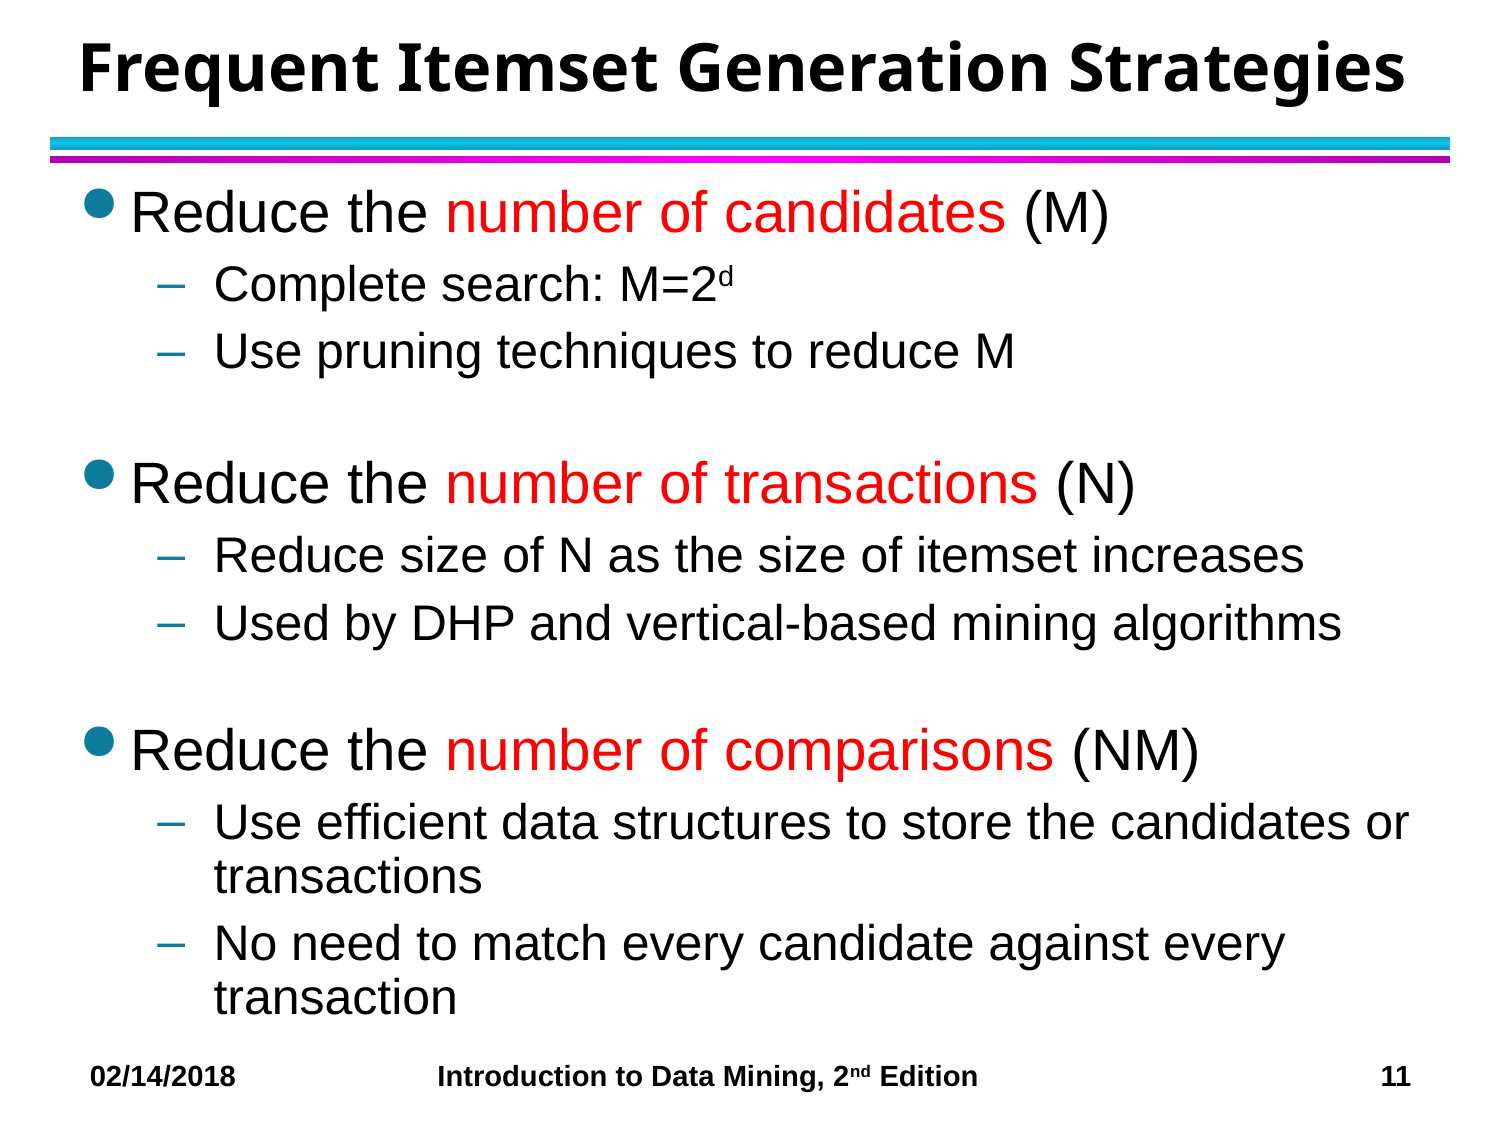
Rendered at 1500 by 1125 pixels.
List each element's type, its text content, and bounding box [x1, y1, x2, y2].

list Reduce the number of candidates (M) Complete search: M=2d Use pruning techniques to reduce M Reduce the number of transactions (N) Reduce size of N as the size of itemset increases Used by DHP and vertical-based mining algorithms Reduce the number of comparisons (NM) Use efficient data structures to store the candidates or transactions No need to match every candidate against every transaction [67, 174, 1432, 1038]
title Frequent Itemset Generation Strategies [62, 24, 1463, 113]
